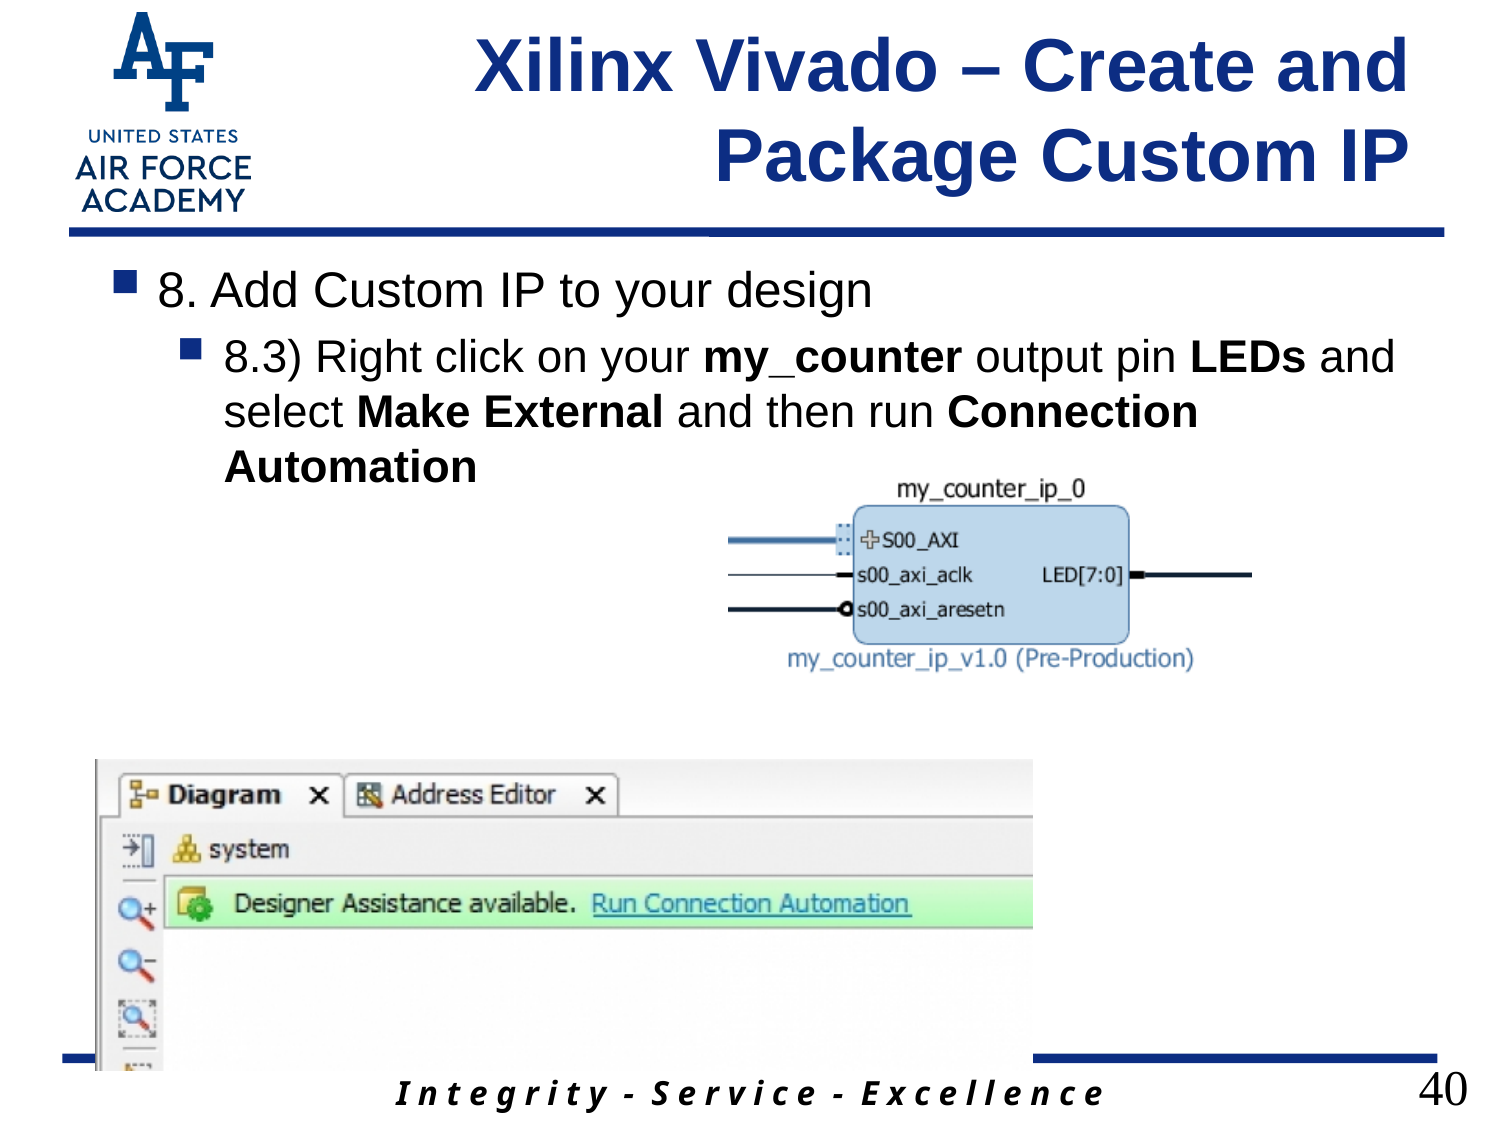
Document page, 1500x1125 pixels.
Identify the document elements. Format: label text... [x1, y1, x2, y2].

list 8. Add Custom IP to your design 8.3) Right click on your my_counter output pin LEDs and select Make External and then run Connection Automation [95, 249, 1430, 960]
picture [95, 759, 1034, 1071]
picture [728, 466, 1253, 697]
picture [75, 12, 251, 212]
title Xilinx Vivado – Create and Package Custom IP [313, 12, 1427, 201]
slide_number 40 [1133, 1047, 1484, 1125]
